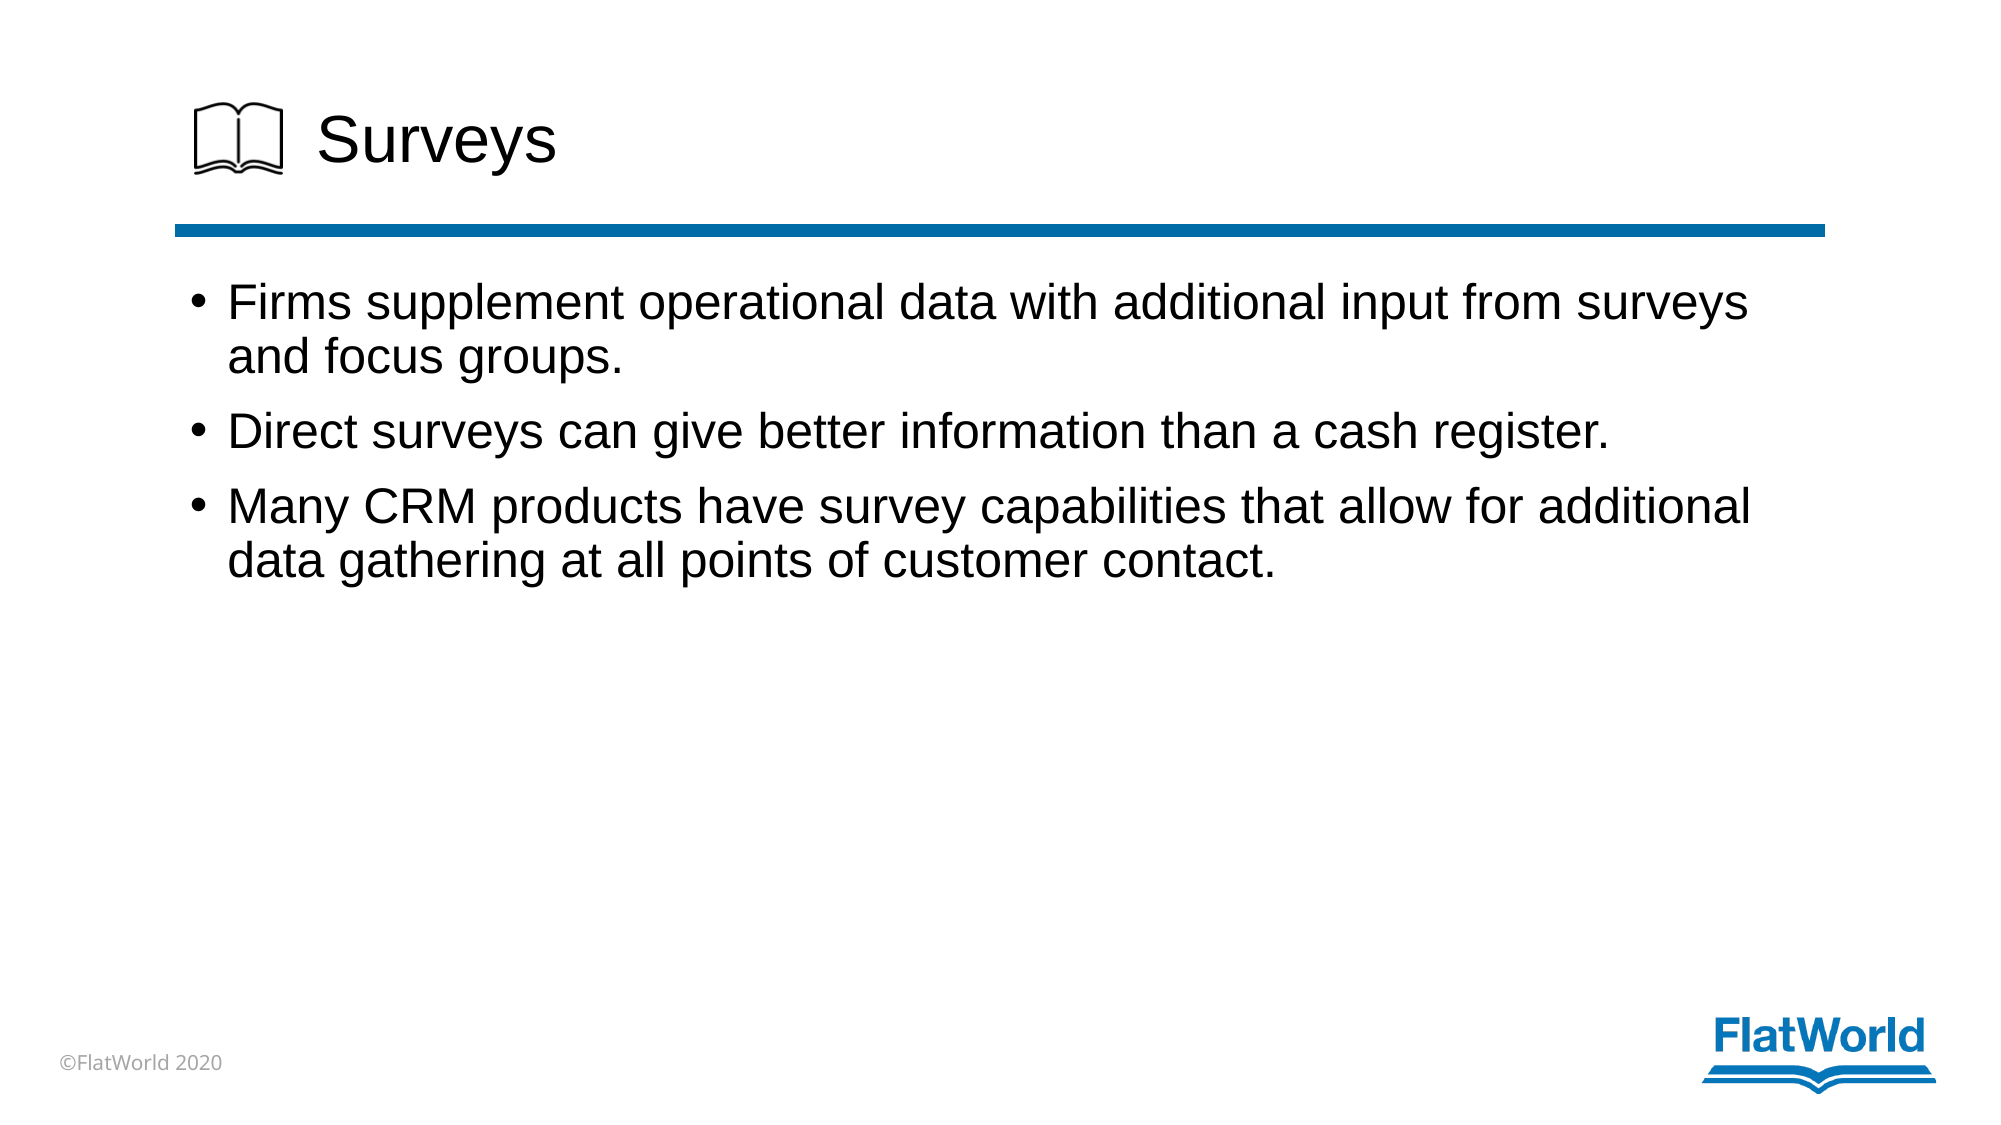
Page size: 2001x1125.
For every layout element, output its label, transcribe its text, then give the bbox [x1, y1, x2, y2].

picture [194, 94, 283, 183]
list Firms supplement operational data with additional input from surveys and focus groups. Direct surveys can give better information than a cash register. Many CRM products have survey capabilities that allow for additional data gathering at all points of customer contact. [174, 269, 1825, 996]
text_box Surveys [301, 97, 1749, 212]
